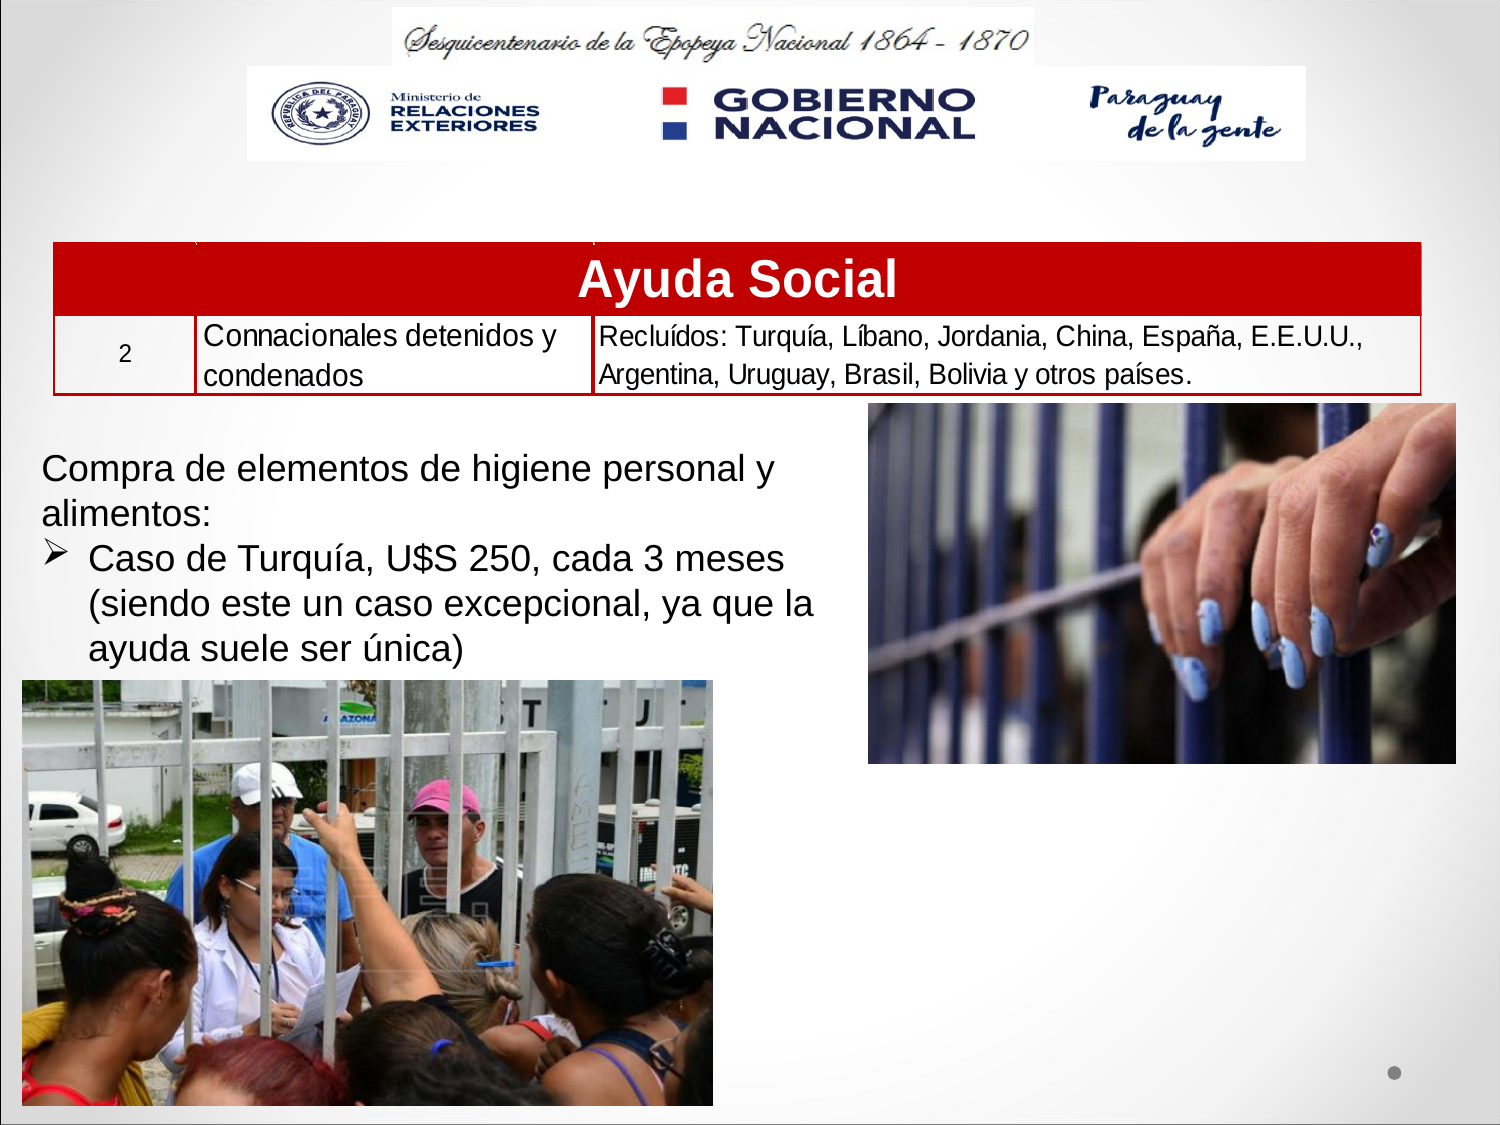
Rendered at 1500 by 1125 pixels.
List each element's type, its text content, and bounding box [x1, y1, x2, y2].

picture [0, 0, 1500, 1125]
text_box Compra de elementos de higiene personal y alimentos: Caso de Turquía, U$S 250, cada 3 meses (siendo este un caso excepcional, ya que la ayuda suele ser única) [26, 436, 862, 677]
